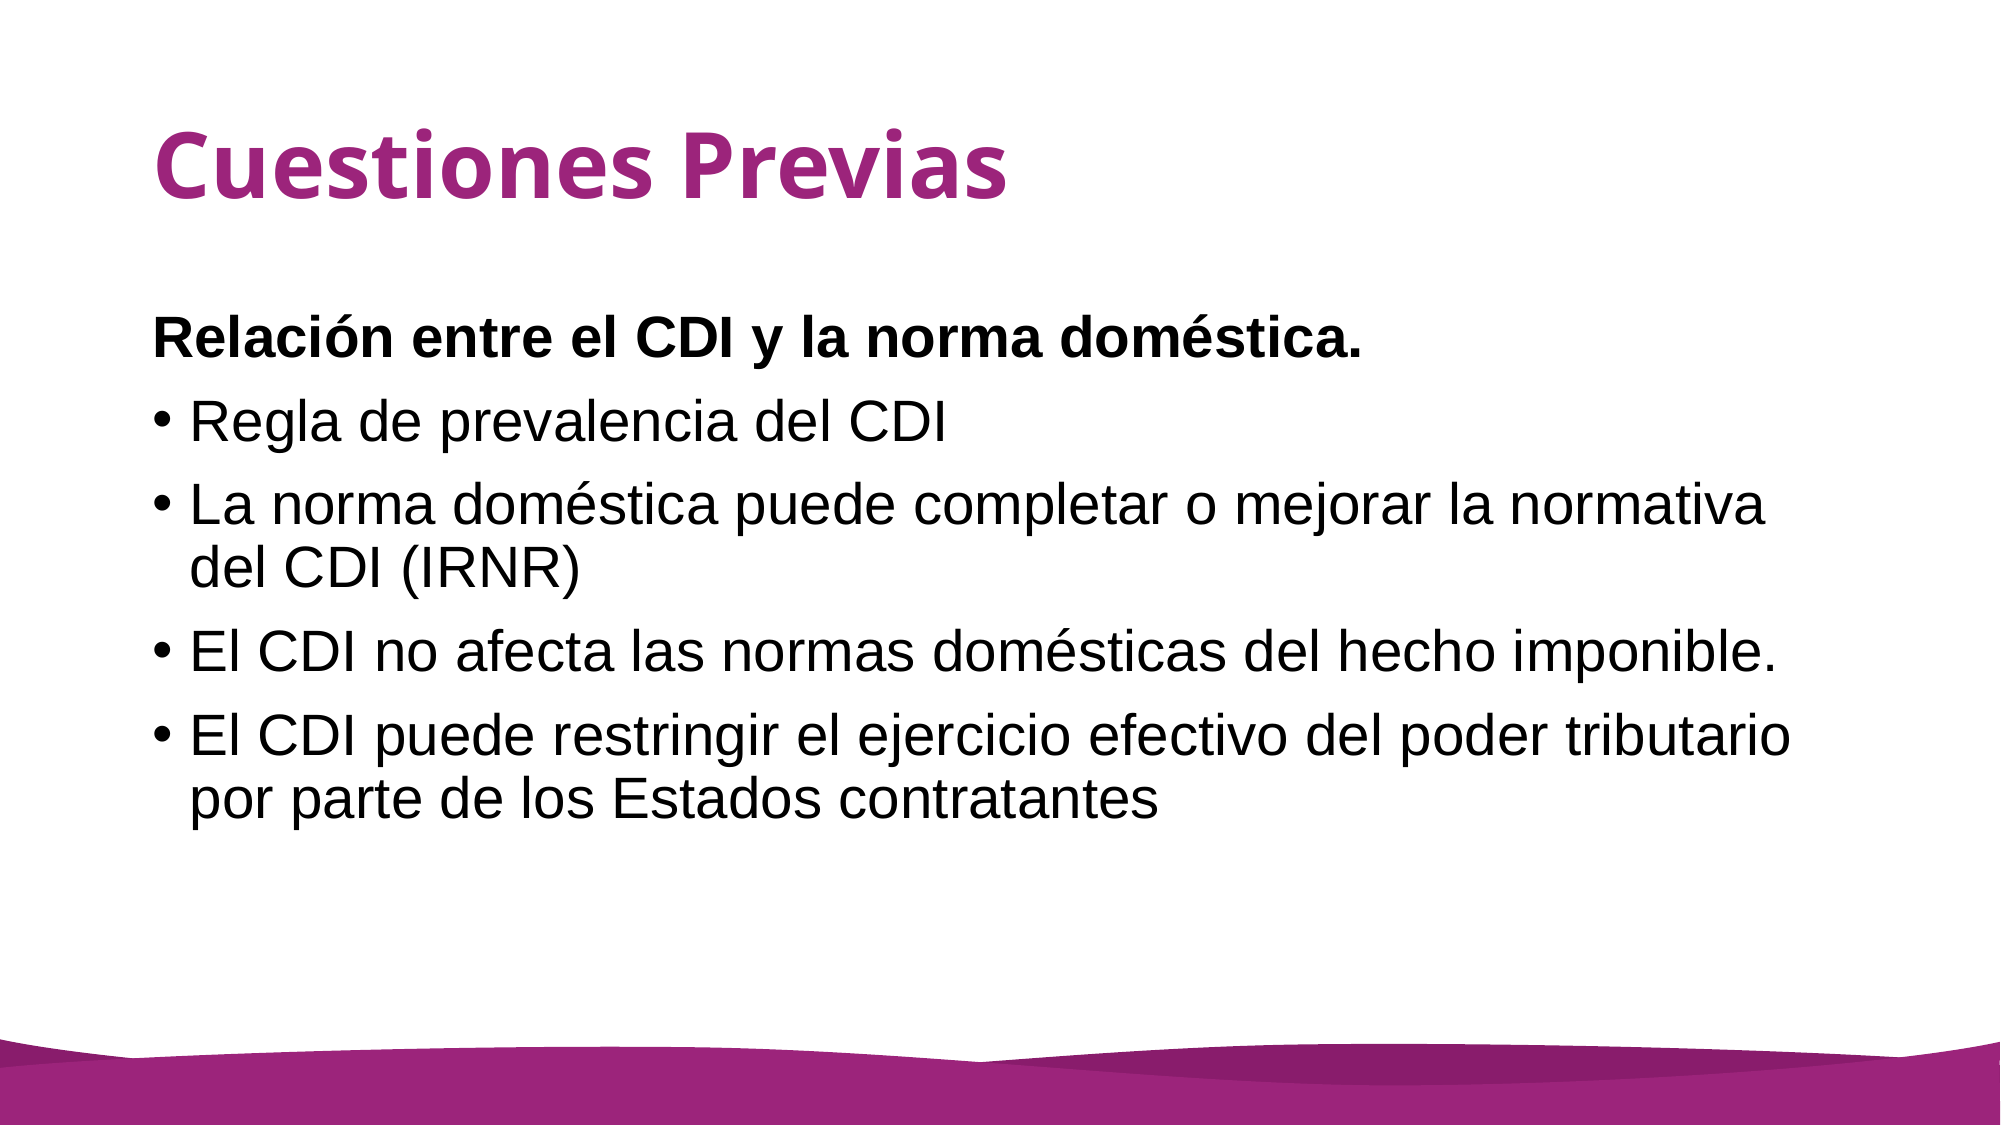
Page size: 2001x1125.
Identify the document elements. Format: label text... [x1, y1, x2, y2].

title Cuestiones Previas [137, 59, 1863, 278]
list Relación entre el CDI y la norma doméstica. Regla de prevalencia del CDI La norma doméstica puede completar o mejorar la normativa del CDI (IRNR) El CDI no afecta las normas domésticas del hecho imponible. El CDI puede restringir el ejercicio efectivo del poder tributario por parte de los Estados contratantes [137, 299, 1825, 1125]
